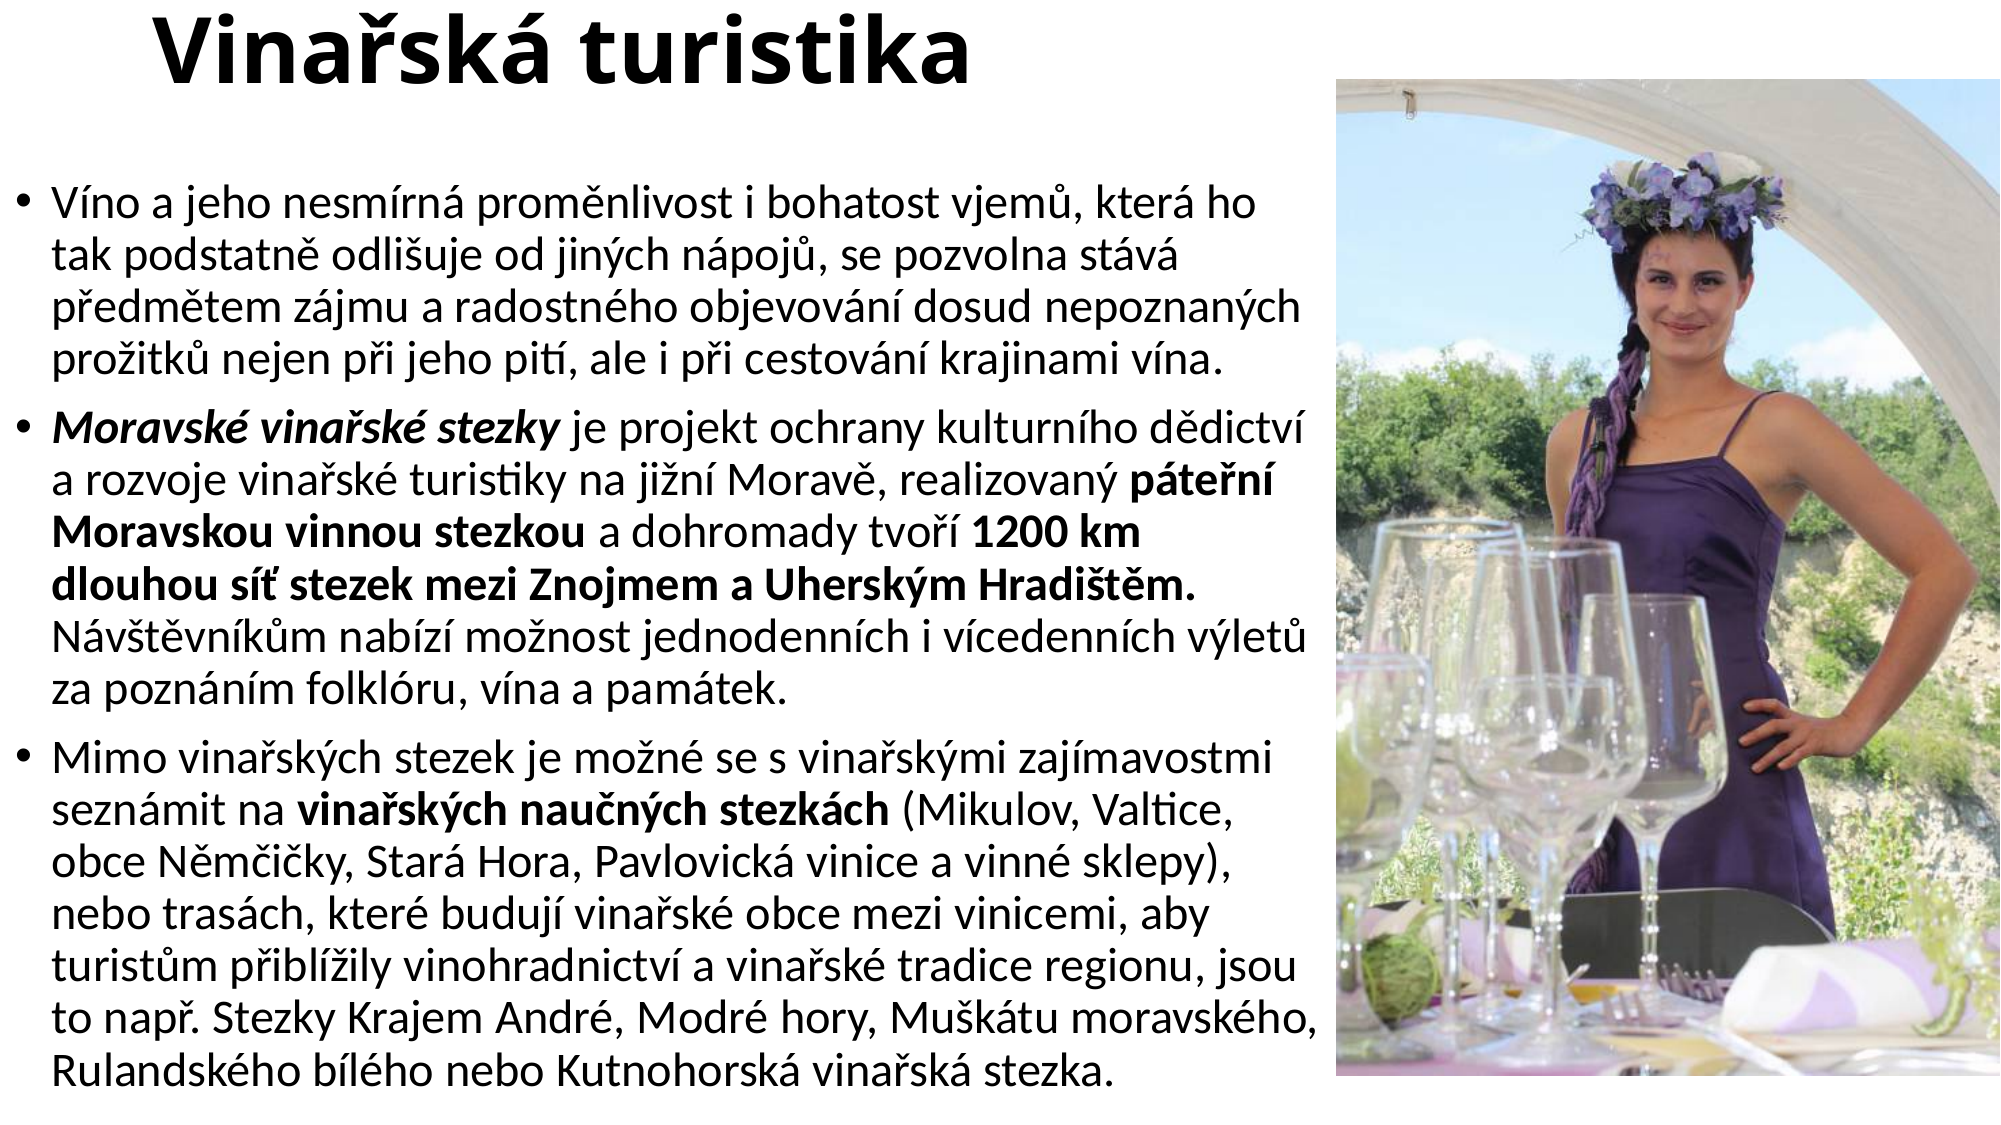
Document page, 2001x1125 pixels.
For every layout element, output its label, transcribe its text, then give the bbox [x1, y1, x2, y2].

picture [1335, 79, 2000, 1076]
title Vinařská turistika [137, 0, 1863, 169]
list Víno a jeho nesmírná proměnlivost i bohatost vjemů, která ho tak podstatně odlišuje od jiných nápojů, se pozvolna stává předmětem zájmu a radostného objevování dosud nepoznaných prožitků nejen při jeho pití, ale i při cestování krajinami vína. Moravské vinařské stezky je projekt ochrany kulturního dědictví a rozvoje vinařské turistiky na jižní Moravě, realizovaný páteřní Moravskou vinnou stezkou a dohromady tvoří 1200 km dlouhou síť stezek mezi Znojmem a Uherským Hradištěm. Návštěvníkům nabízí možnost jednodenních i vícedenních výletů za poznáním folklóru, vína a památek. Mimo vinařských stezek je možné se s vinařskými zajímavostmi seznámit na vinařských naučných stezkách (Mikulov, Valtice, obce Němčičky, Stará Hora, Pavlovická vinice a vinné sklepy), nebo trasách, které budují vinařské obce mezi vinicemi, aby turistům přiblížily vinohradnictví a vinařské tradice regionu, jsou to např. Stezky Krajem André, Modré hory, Muškátu moravského, Rulandského bílého nebo Kutnohorská vinařská stezka. [0, 169, 1336, 1125]
